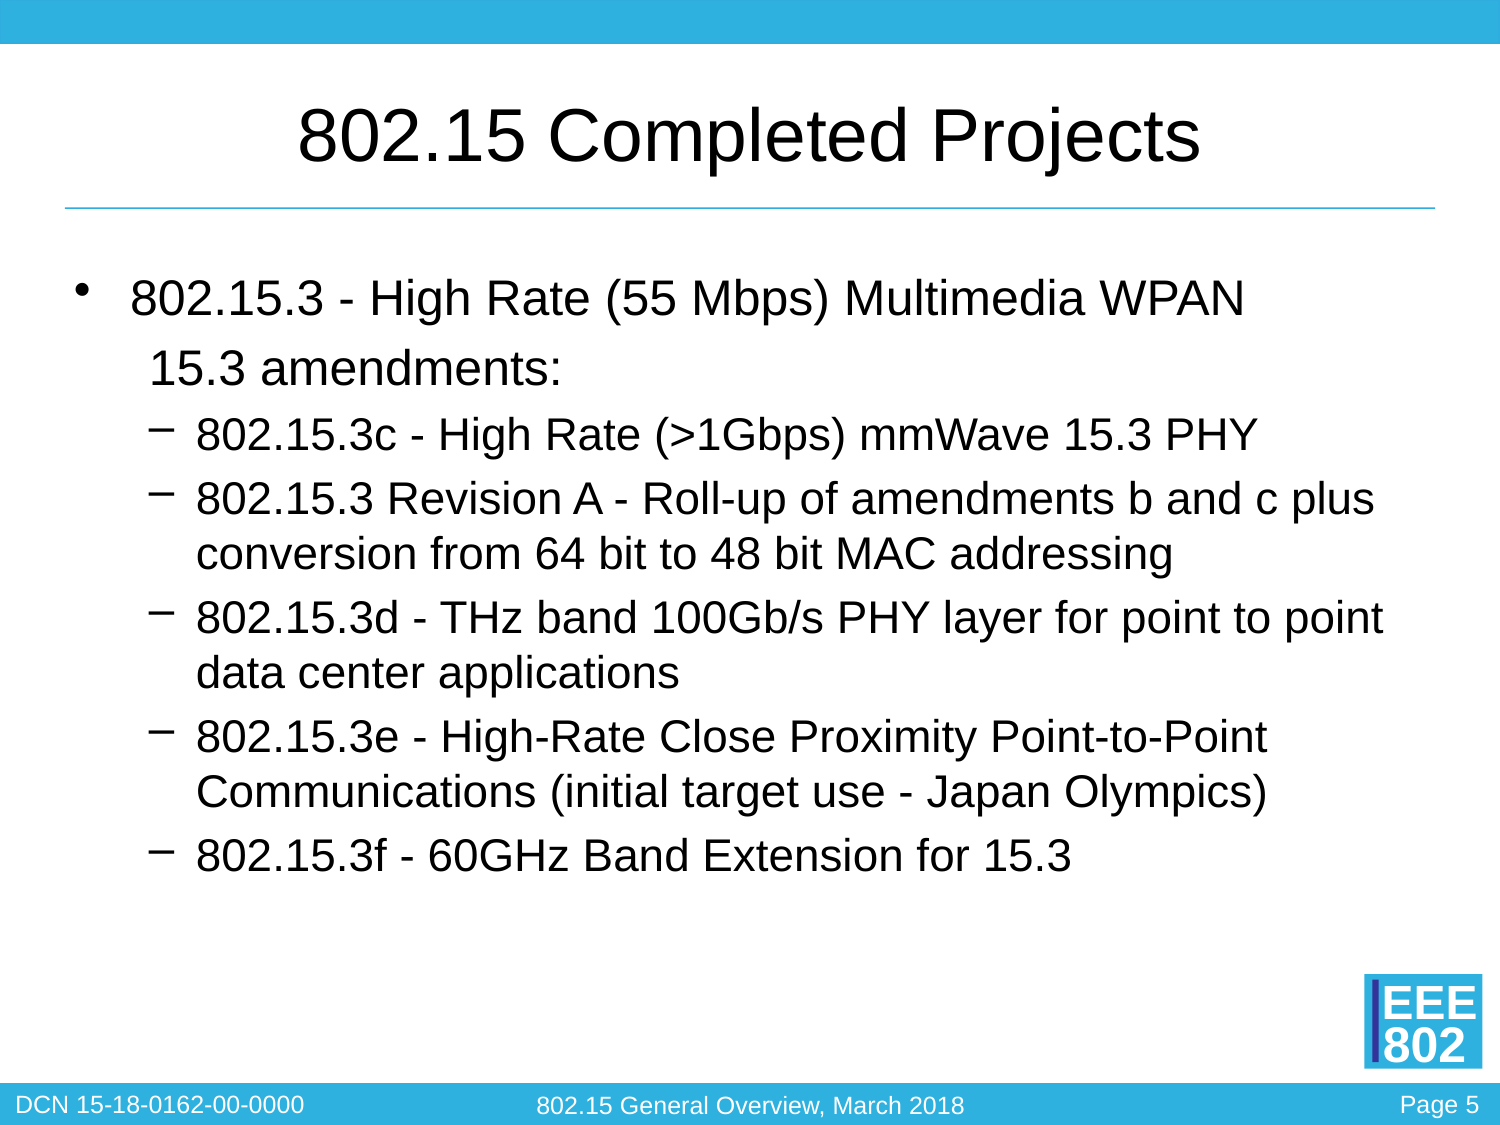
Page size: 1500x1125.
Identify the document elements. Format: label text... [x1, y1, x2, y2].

title 802.15 Completed Projects [75, 66, 1425, 197]
list 802.15.3 - High Rate (55 Mbps) Multimedia WPAN 15.3 amendments: 802.15.3c - High Rate (>1Gbps) mmWave 15.3 PHY 802.15.3 Revision A - Roll-up of amendments b and c plus conversion from 64 bit to 48 bit MAC addressing 802.15.3d - THz band 100Gb/s PHY layer for point to point data center applications 802.15.3e - High-Rate Close Proximity Point-to-Point Communications (initial target use - Japan Olympics) 802.15.3f - 60GHz Band Extension for 15.3 [58, 257, 1442, 1001]
